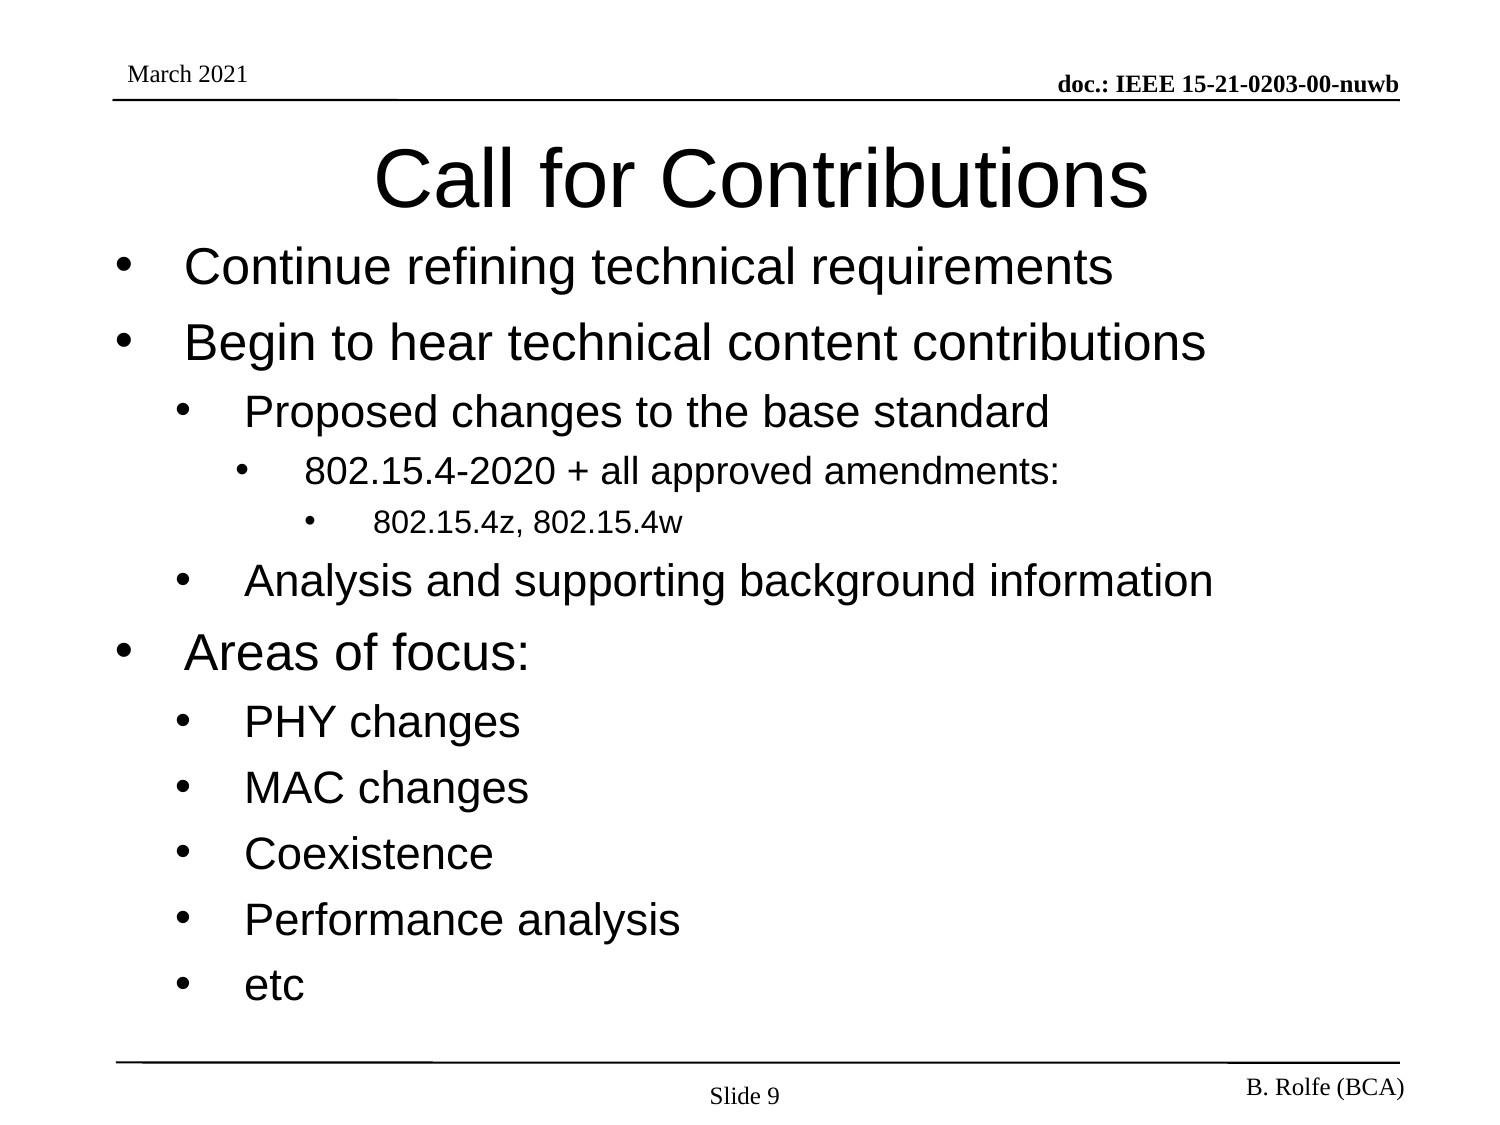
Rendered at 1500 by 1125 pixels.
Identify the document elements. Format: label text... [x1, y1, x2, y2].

slide_number Slide 9 [690, 1075, 799, 1115]
list Continue refining technical requirements Begin to hear technical content contributions Proposed changes to the base standard 802.15.4-2020 + all approved amendments: 802.15.4z, 802.15.4w Analysis and supporting background information Areas of focus: PHY changes MAC changes Coexistence Performance analysis etc [99, 224, 1374, 1024]
title Call for Contributions [125, 112, 1399, 237]
